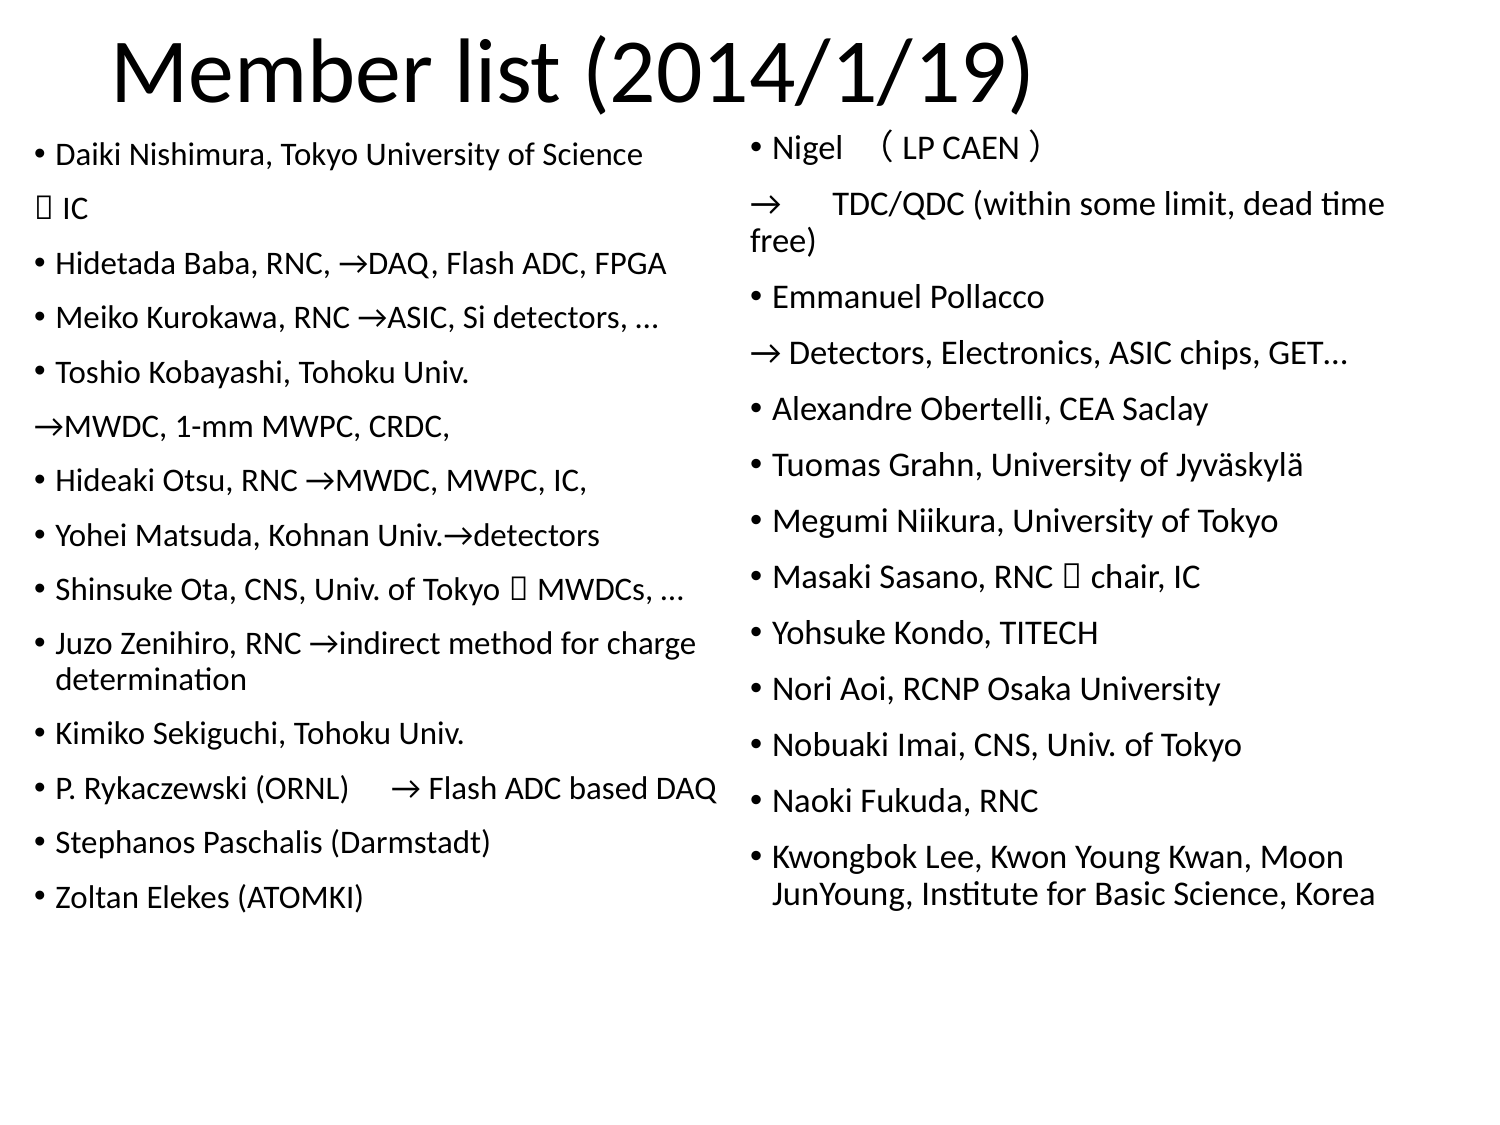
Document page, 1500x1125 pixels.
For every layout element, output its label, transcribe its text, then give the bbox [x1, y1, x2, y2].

text_box Nigel （LP CAEN） → TDC/QDC (within some limit, dead time free) Emmanuel Pollacco → Detectors, Electronics, ASIC chips, GET… Alexandre Obertelli, CEA Saclay Tuomas Grahn, University of Jyväskylä Megumi Niikura, University of Tokyo Masaki Sasano, RNC  chair, IC Yohsuke Kondo, TITECH Nori Aoi, RCNP Osaka University Nobuaki Imai, CNS, Univ. of Tokyo Naoki Fukuda, RNC Kwongbok Lee, Kwon Young Kwan, Moon JunYoung, Institute for Basic Science, Korea [749, 129, 1455, 990]
list Daiki Nishimura, Tokyo University of Science  IC Hidetada Baba, RNC, →DAQ, Flash ADC, FPGA Meiko Kurokawa, RNC →ASIC, Si detectors, … Toshio Kobayashi, Tohoku Univ. →MWDC, 1-mm MWPC, CRDC, Hideaki Otsu, RNC →MWDC, MWPC, IC, Yohei Matsuda, Kohnan Univ.→detectors Shinsuke Ota, CNS, Univ. of Tokyo  MWDCs, … Juzo Zenihiro, RNC →indirect method for charge determination Kimiko Sekiguchi, Tohoku Univ. P. Rykaczewski (ORNL) →Flash ADC based DAQ Stephanos Paschalis (Darmstadt) Zoltan Elekes (ATOMKI) [26, 129, 751, 991]
title Member list (2014/1/19) [102, 18, 1398, 129]
